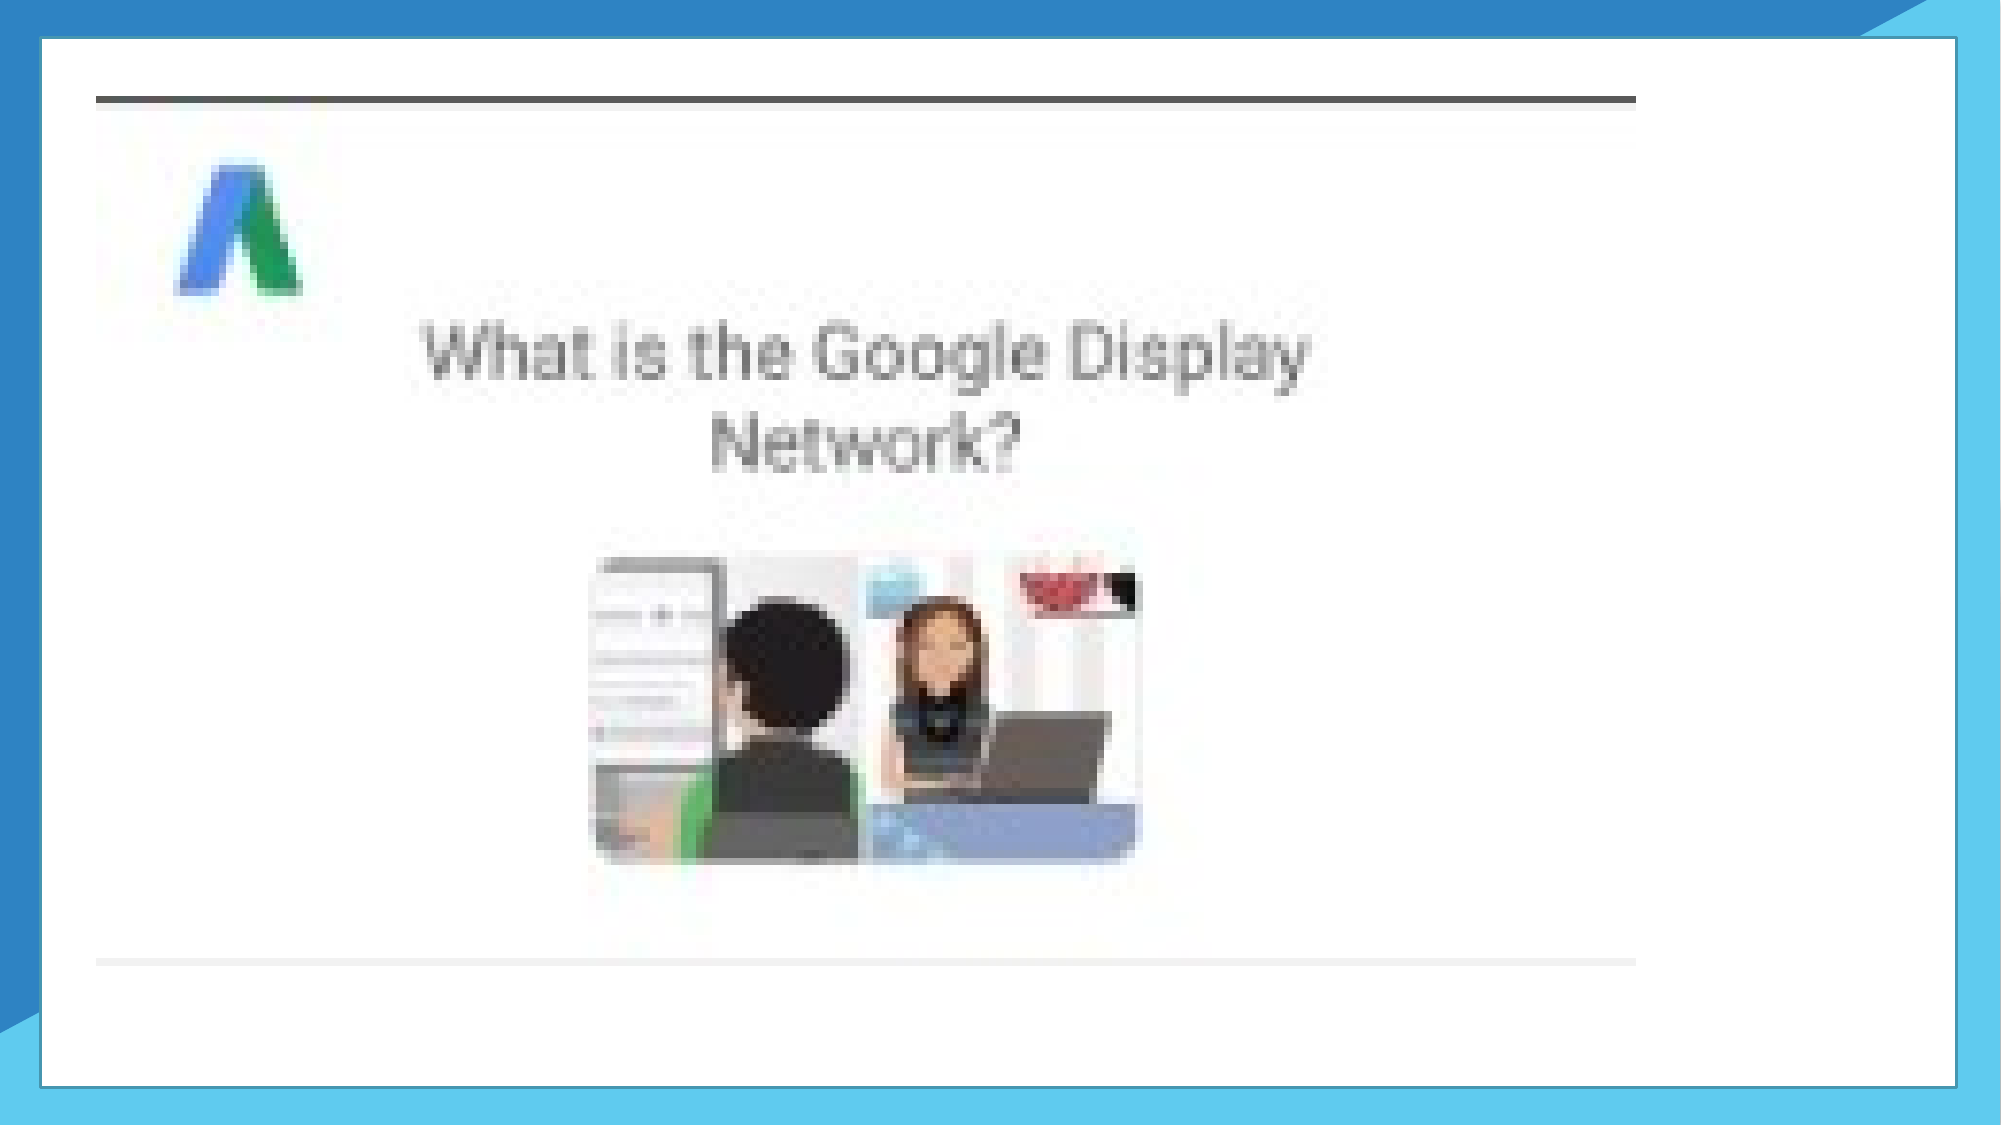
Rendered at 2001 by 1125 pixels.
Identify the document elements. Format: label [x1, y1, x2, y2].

text_box [95, 95, 1637, 967]
